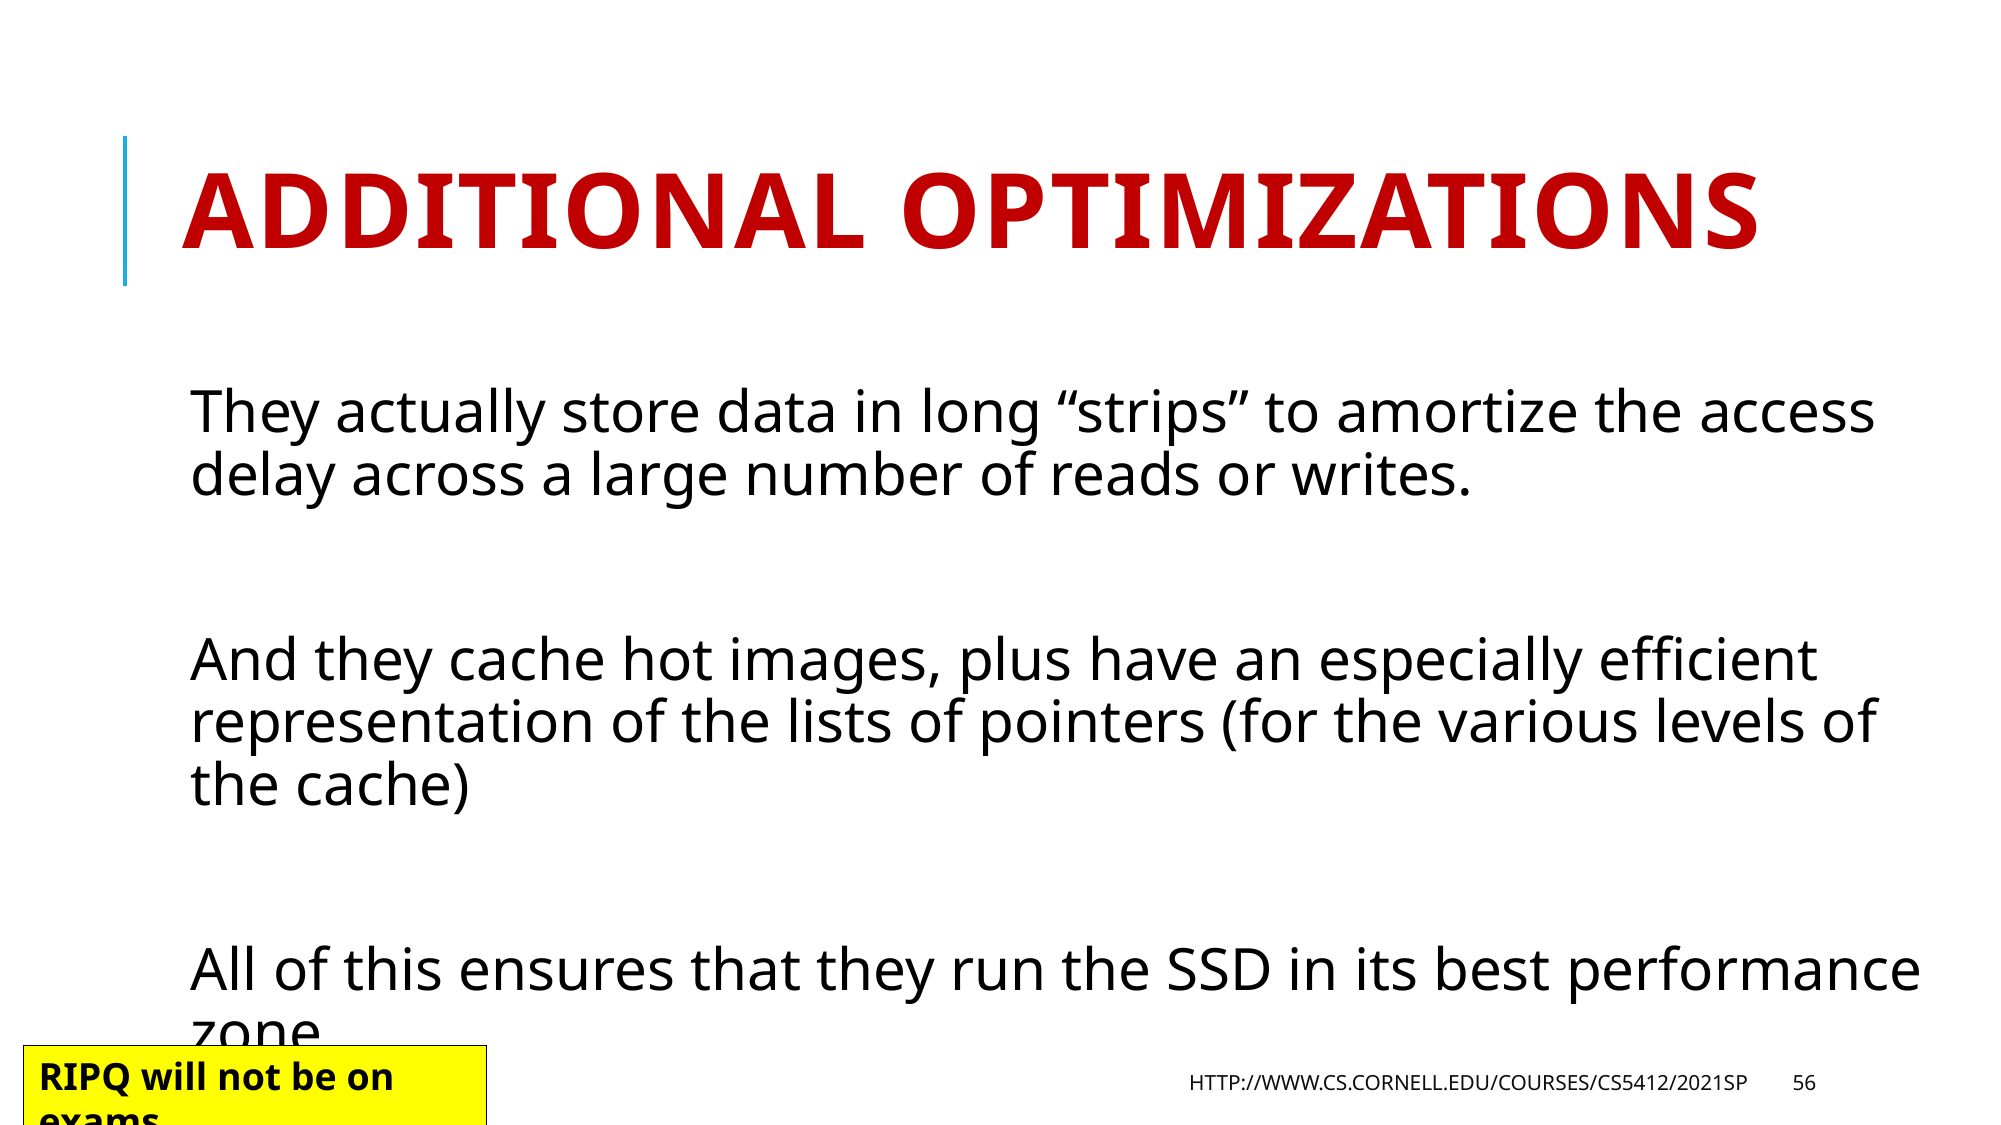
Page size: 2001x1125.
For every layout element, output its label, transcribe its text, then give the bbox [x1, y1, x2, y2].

title Additional optimizations [168, 96, 1938, 342]
text_box RIPQ will not be on exams [23, 1045, 487, 1125]
footer http://www.cs.cornell.edu/courses/cs5412/2021sp [794, 1061, 1763, 1107]
slide_number 56 [1777, 1061, 1938, 1107]
list They actually store data in long “strips” to amortize the access delay across a large number of reads or writes. And they cache hot images, plus have an especially efficient representation of the lists of pointers (for the various levels of the cache) All of this ensures that they run the SSD in its best performance zone. [168, 375, 1956, 1035]
